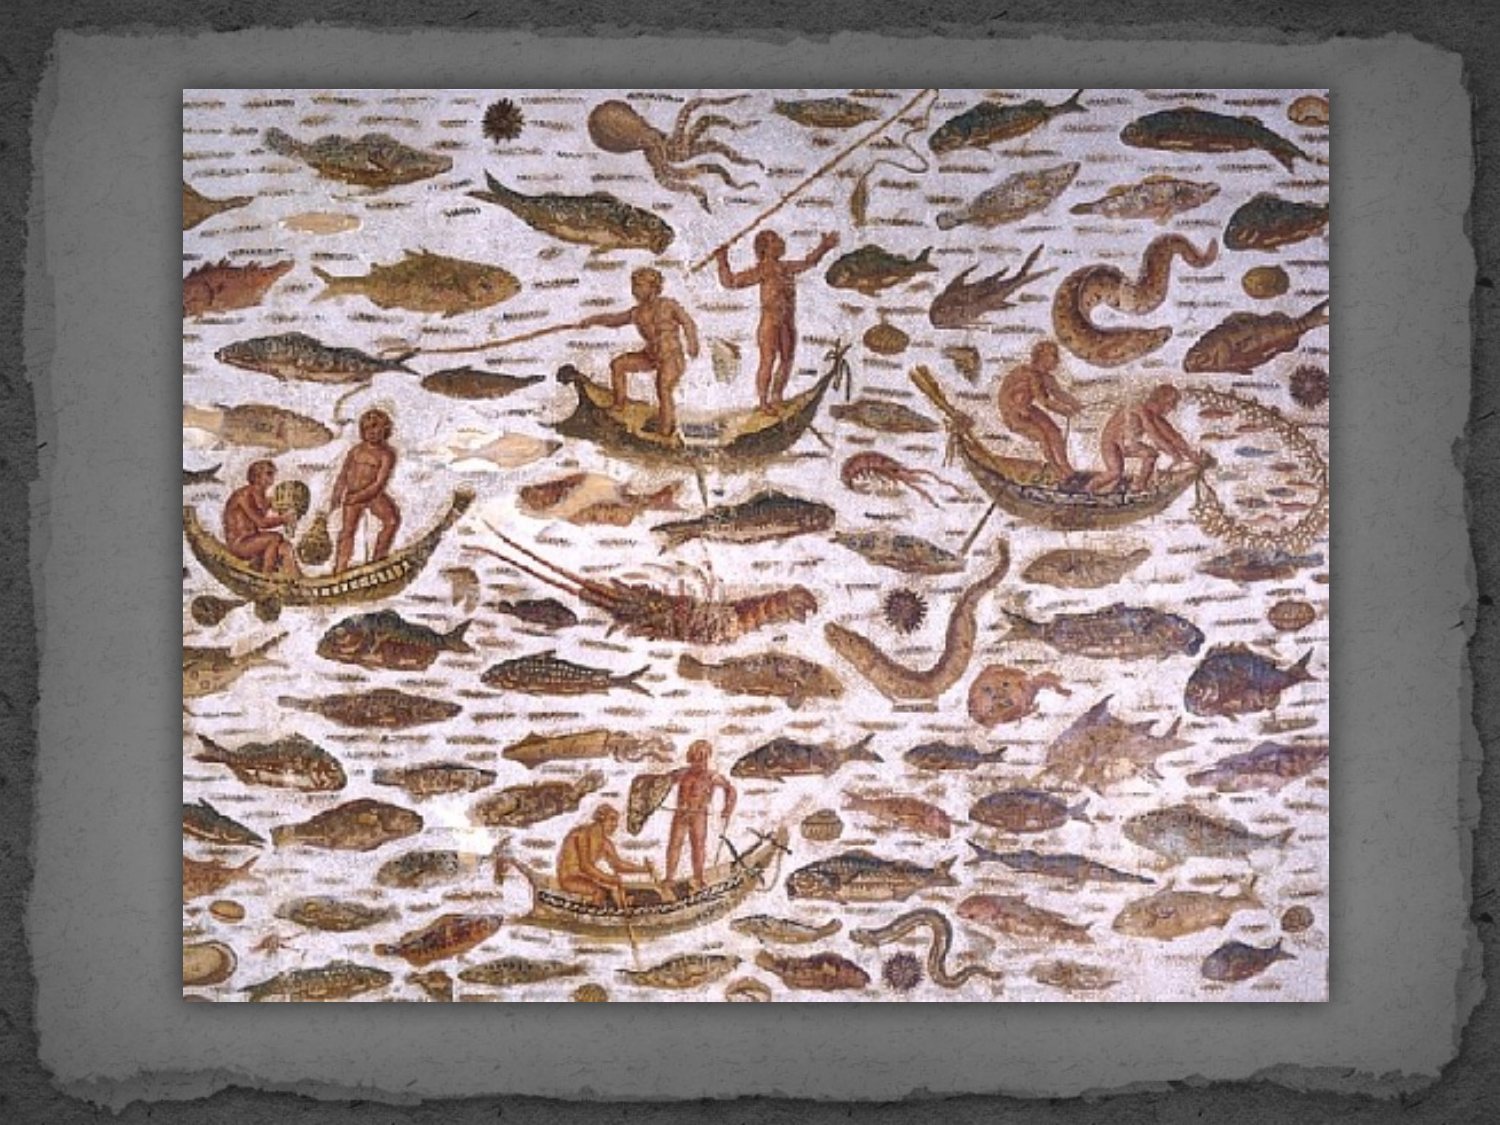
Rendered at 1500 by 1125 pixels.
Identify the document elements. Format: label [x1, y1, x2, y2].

picture [183, 89, 1329, 1002]
